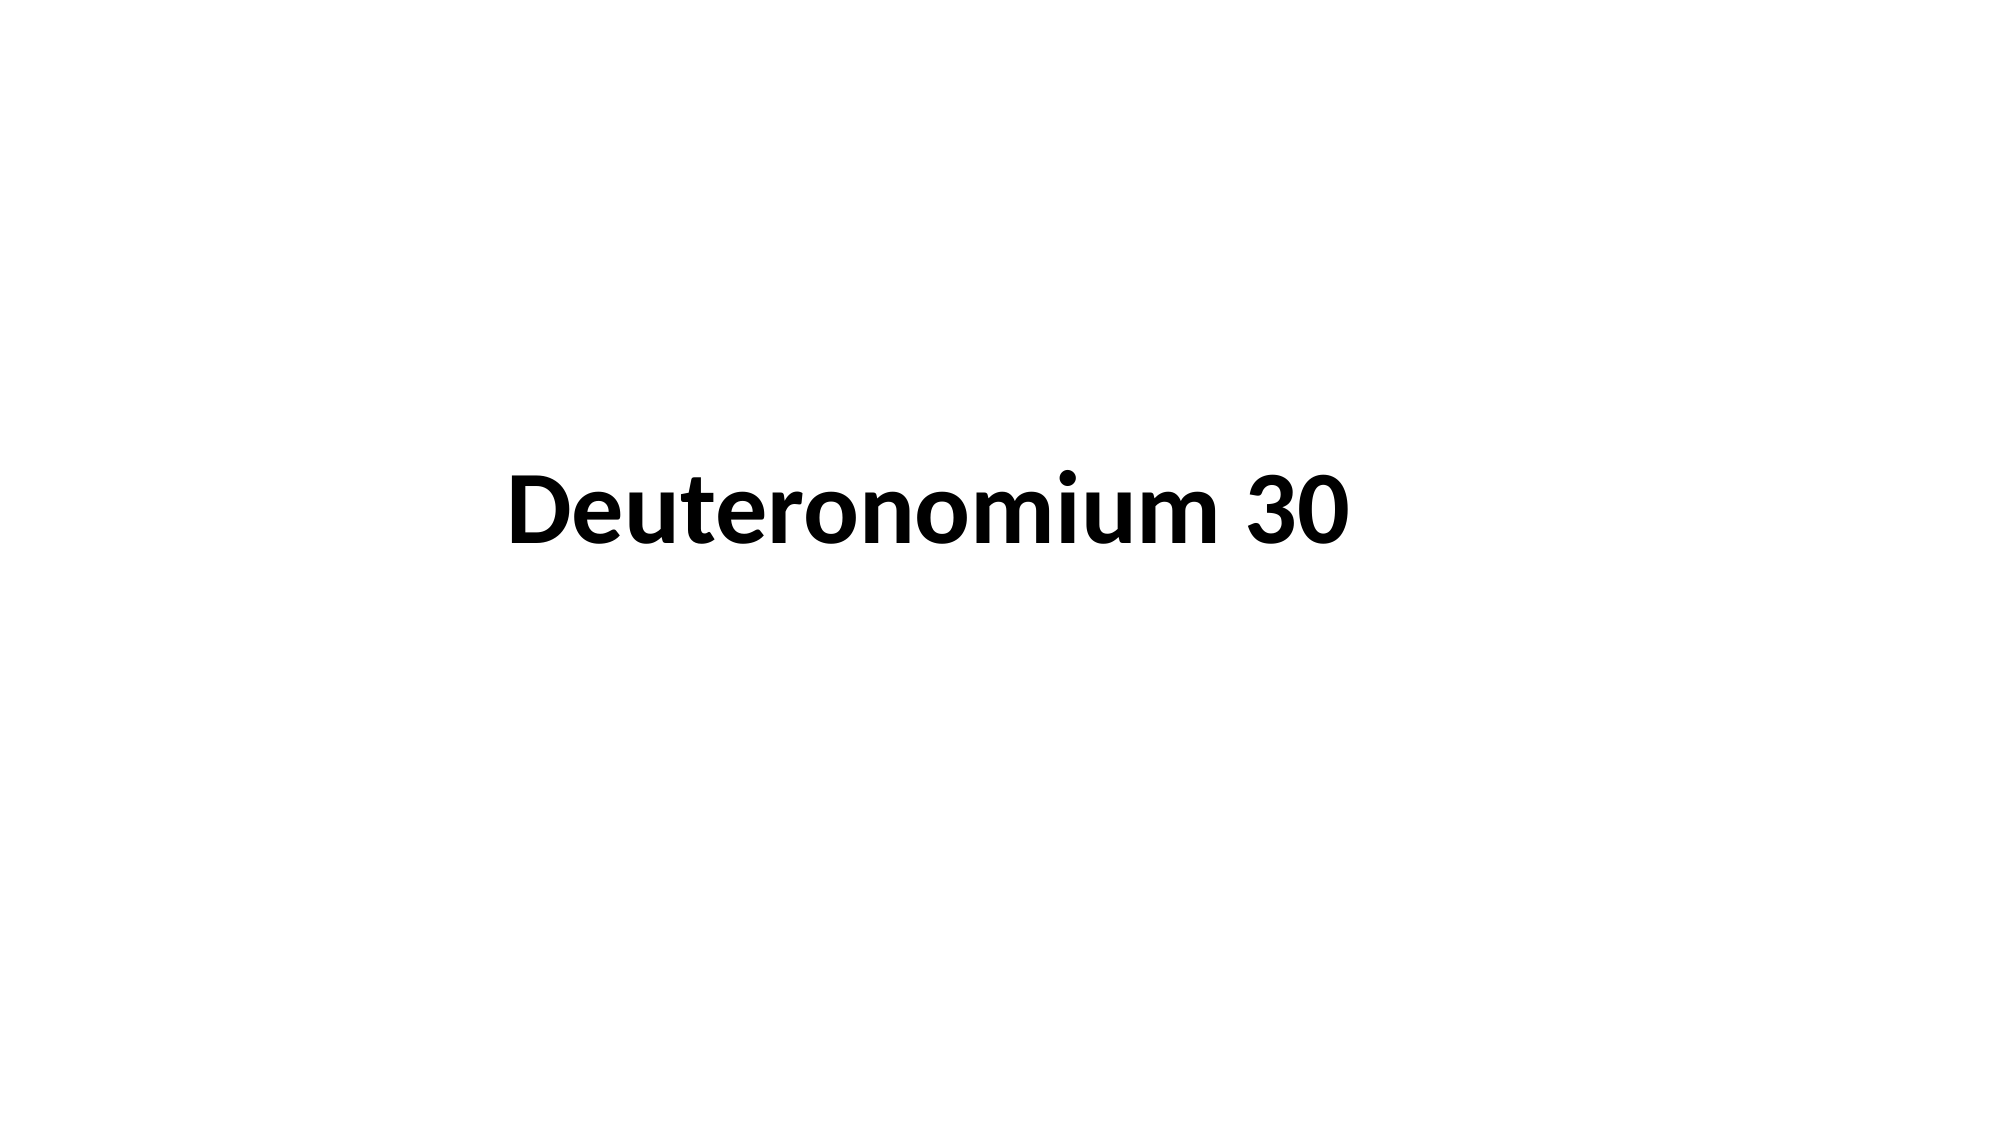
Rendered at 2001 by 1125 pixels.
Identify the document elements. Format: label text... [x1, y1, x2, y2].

text_box Deuteronomium 30 [491, 432, 1440, 573]
